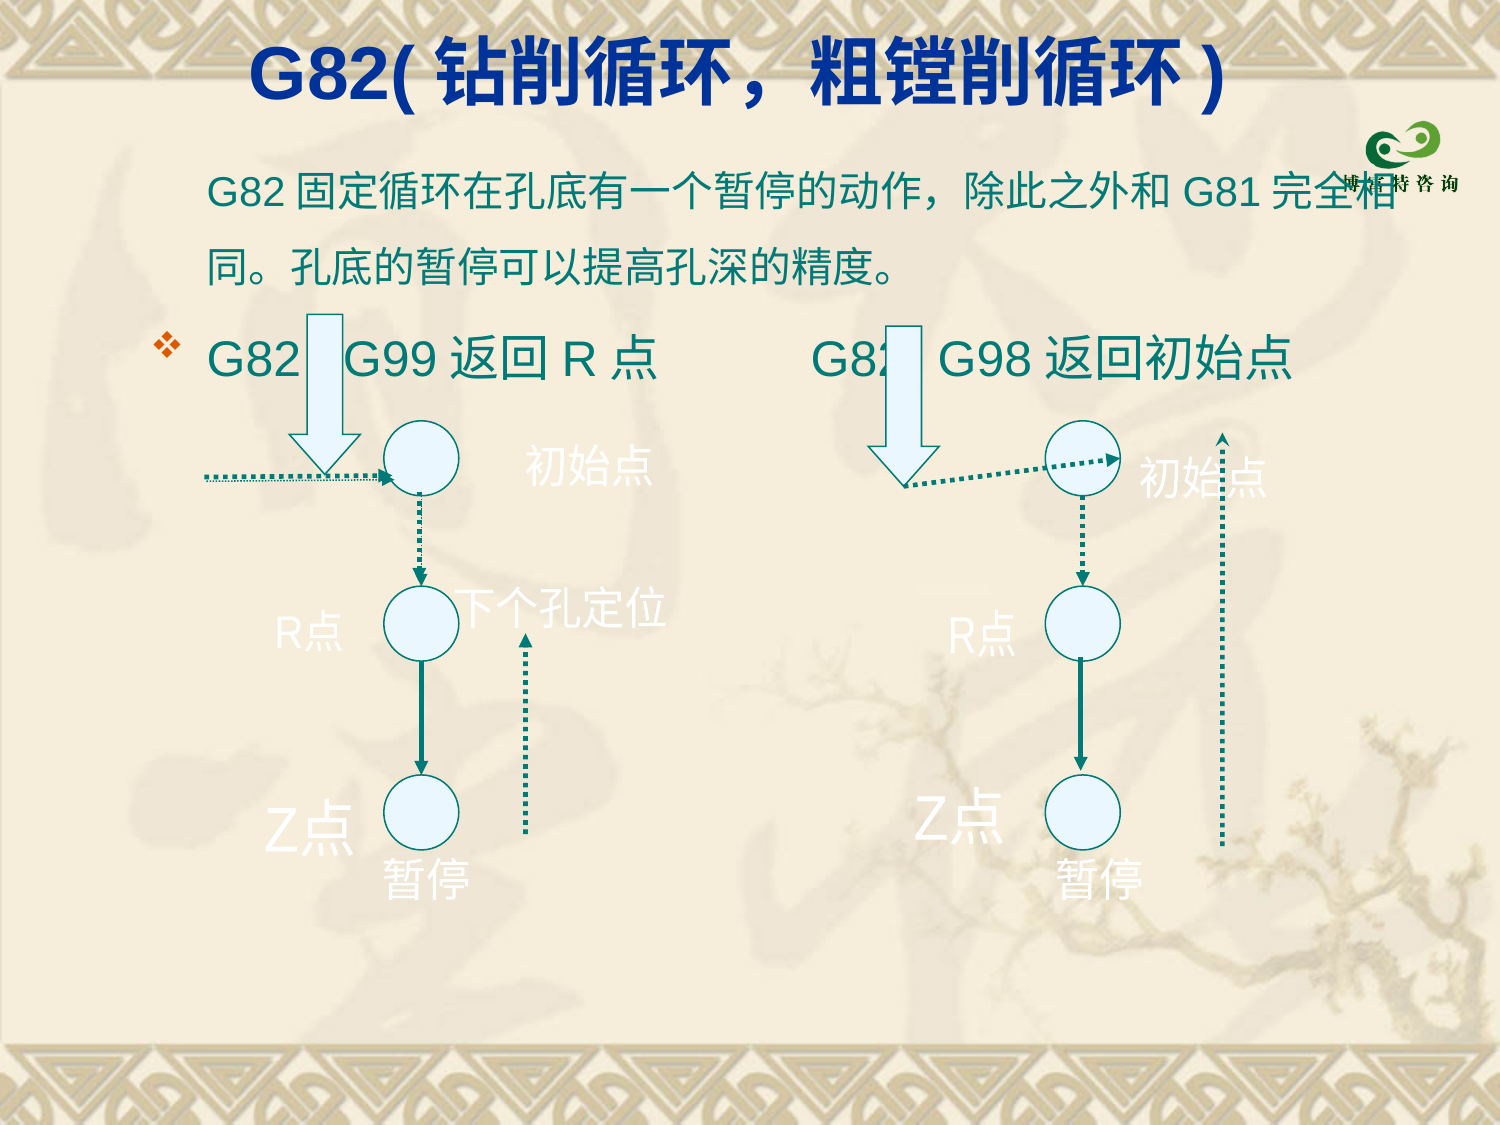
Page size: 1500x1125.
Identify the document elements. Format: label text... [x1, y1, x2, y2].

text_box [289, 314, 361, 475]
title G82(钻削循环，粗镗削循环) [100, 30, 1376, 219]
text_box [519, 633, 532, 647]
text_box [383, 774, 459, 850]
text_box [383, 586, 459, 661]
text_box [1045, 586, 1121, 662]
text_box [868, 326, 940, 486]
text_box [1045, 420, 1121, 496]
picture [0, 0, 1500, 1125]
text_box [1045, 774, 1121, 850]
list G82固定循环在孔底有一个暂停的动作，除此之外和G81完全相同。孔底的暂停可以提高孔深的精度。 G82 G99返回R点 G82 G98返回初始点 [135, 148, 1448, 965]
text_box [383, 420, 459, 496]
text_box [1216, 432, 1229, 445]
